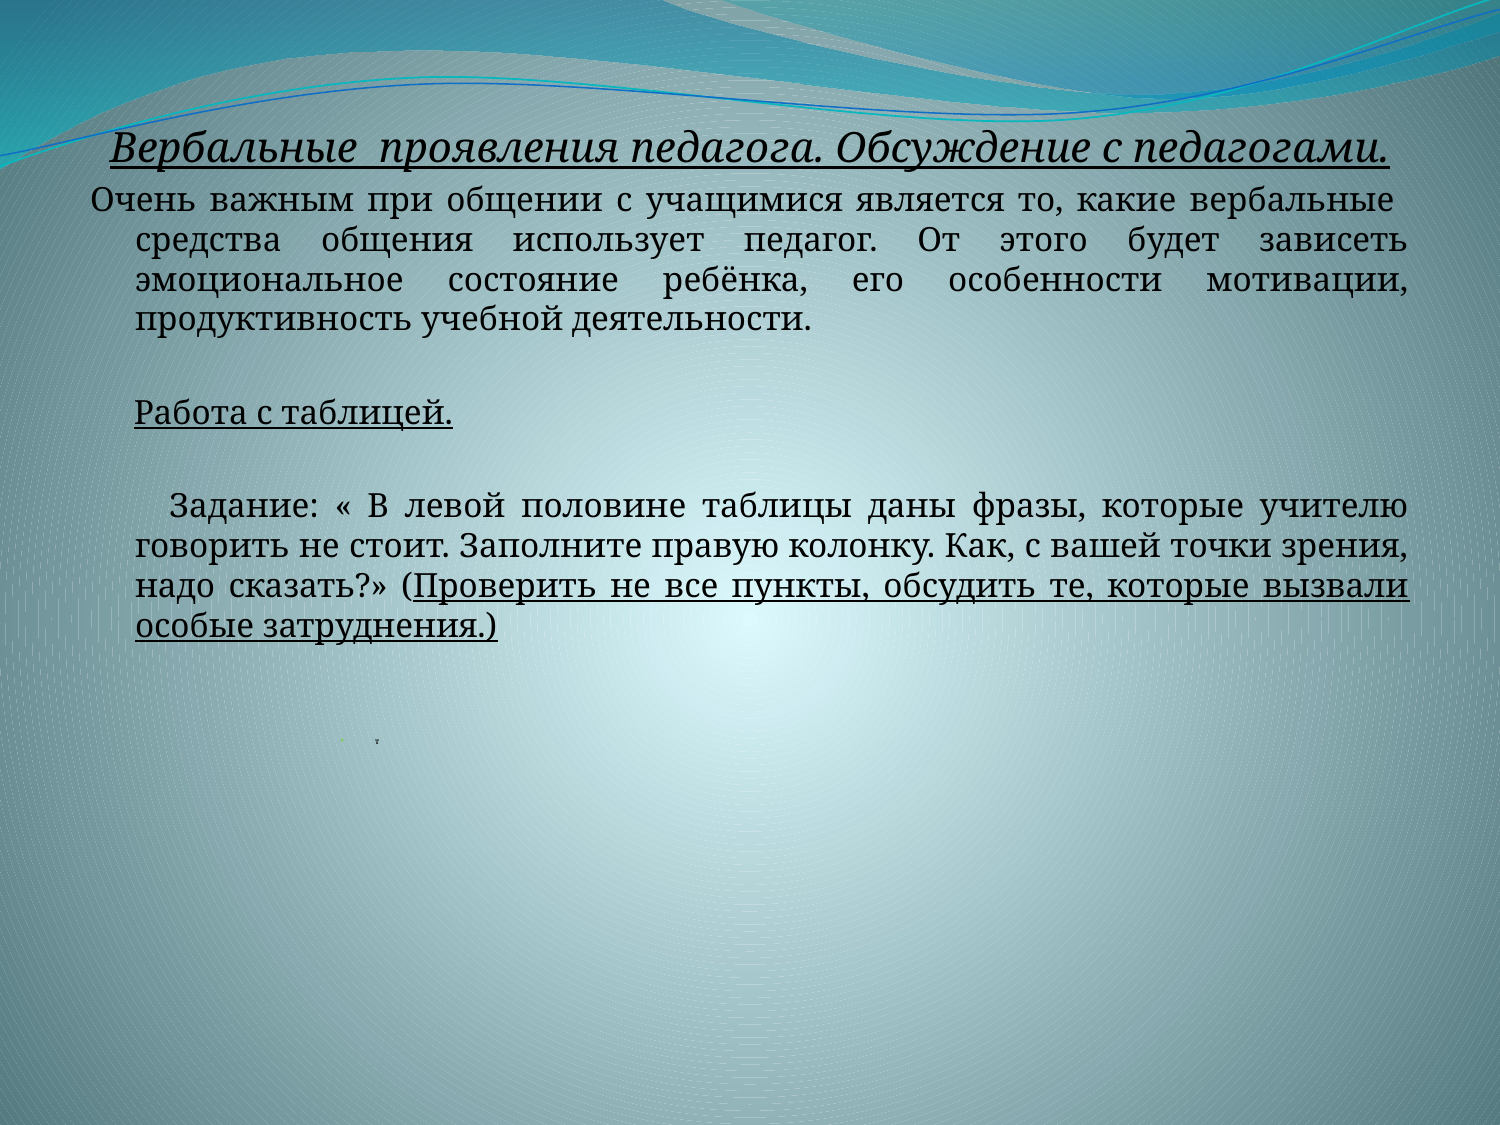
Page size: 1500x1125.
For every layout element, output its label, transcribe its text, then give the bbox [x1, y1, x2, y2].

list Вербальные проявления педагога. Обсуждение с педагогами. Очень важным при общении с учащимися является то, какие вербальные средства общения использует педагог. От этого будет зависеть эмоциональное состояние ребёнка, его особенности мотивации, продуктивность учебной деятельности. Работа с таблицей. Задание: « В левой половине таблицы даны фразы, которые учителю говорить не стоит. Заполните правую колонку. Как, с вашей точки зрения, надо сказать?» (Проверить не все пункты, обсудить те, которые вызвали особые затруднения.) Т [74, 113, 1426, 1038]
